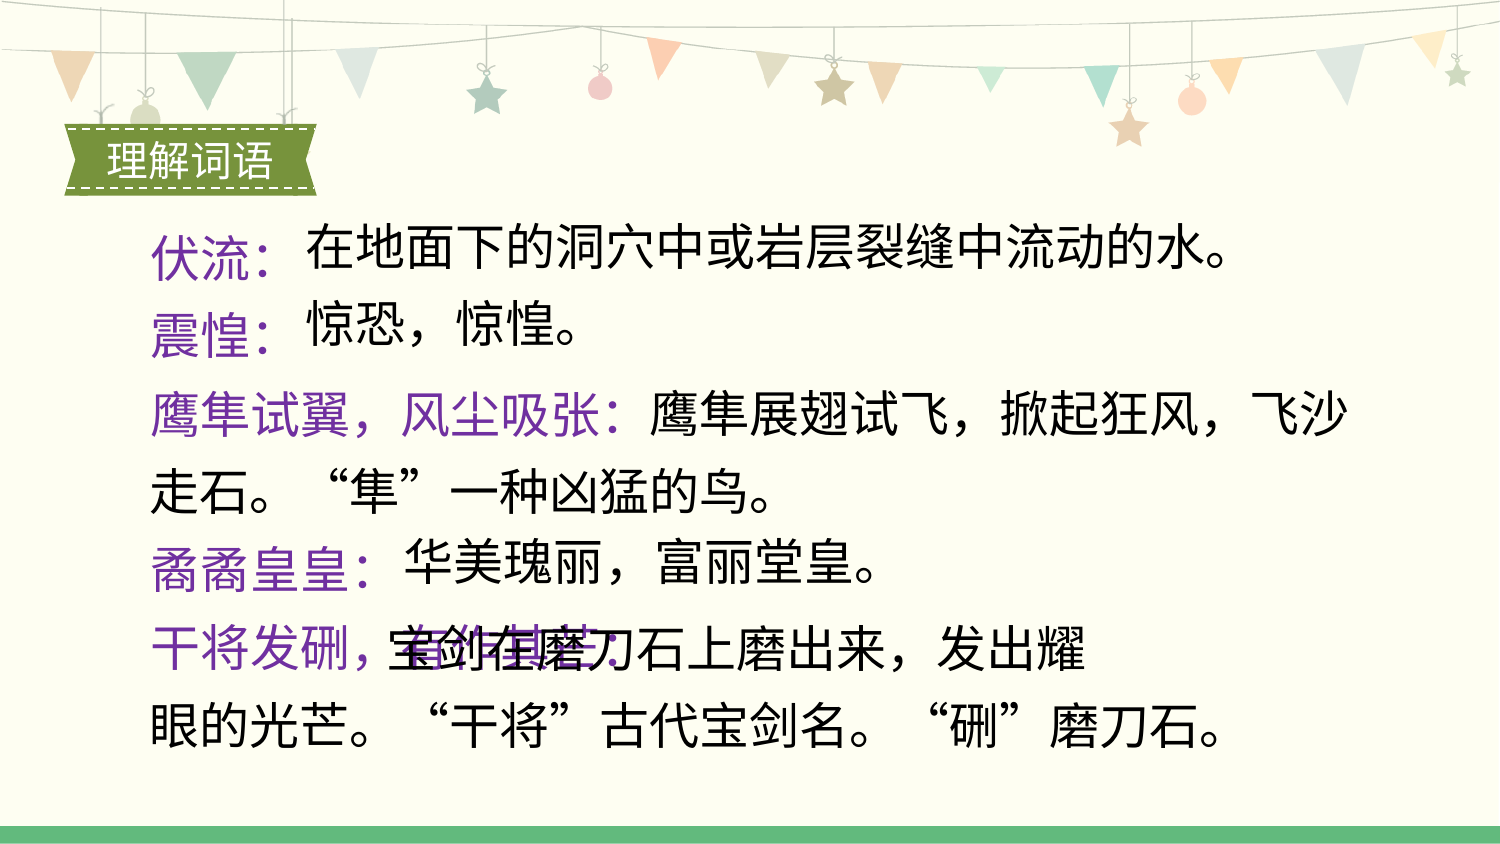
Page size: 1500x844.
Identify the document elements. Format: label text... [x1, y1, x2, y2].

text_box 惊恐，惊惶。 [290, 284, 629, 356]
text_box 伏流： 震惶： 鹰隼试翼，风尘吸张： 矞矞皇皇： 干将发硎，有作其芒： [135, 528, 389, 591]
text_box 鹰隼展翅试飞，掀起狂风，飞沙 走石。“隼”一种凶猛的鸟。 [134, 356, 1387, 528]
text_box 在地面下的洞穴中或岩层裂缝中流动的水。 [290, 208, 1267, 284]
text_box 宝剑在磨刀石上磨出来，发出耀 眼的光芒。“干将”古代宝剑名。“硎”磨刀石。 [134, 591, 1415, 763]
text_box 伏流： 震惶： 鹰隼试翼，风尘吸张： 矞矞皇皇： 干将发硎，有作其芒： [135, 201, 644, 356]
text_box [64, 0, 317, 196]
text_box 华美瑰丽，富丽堂皇。 [389, 522, 906, 598]
